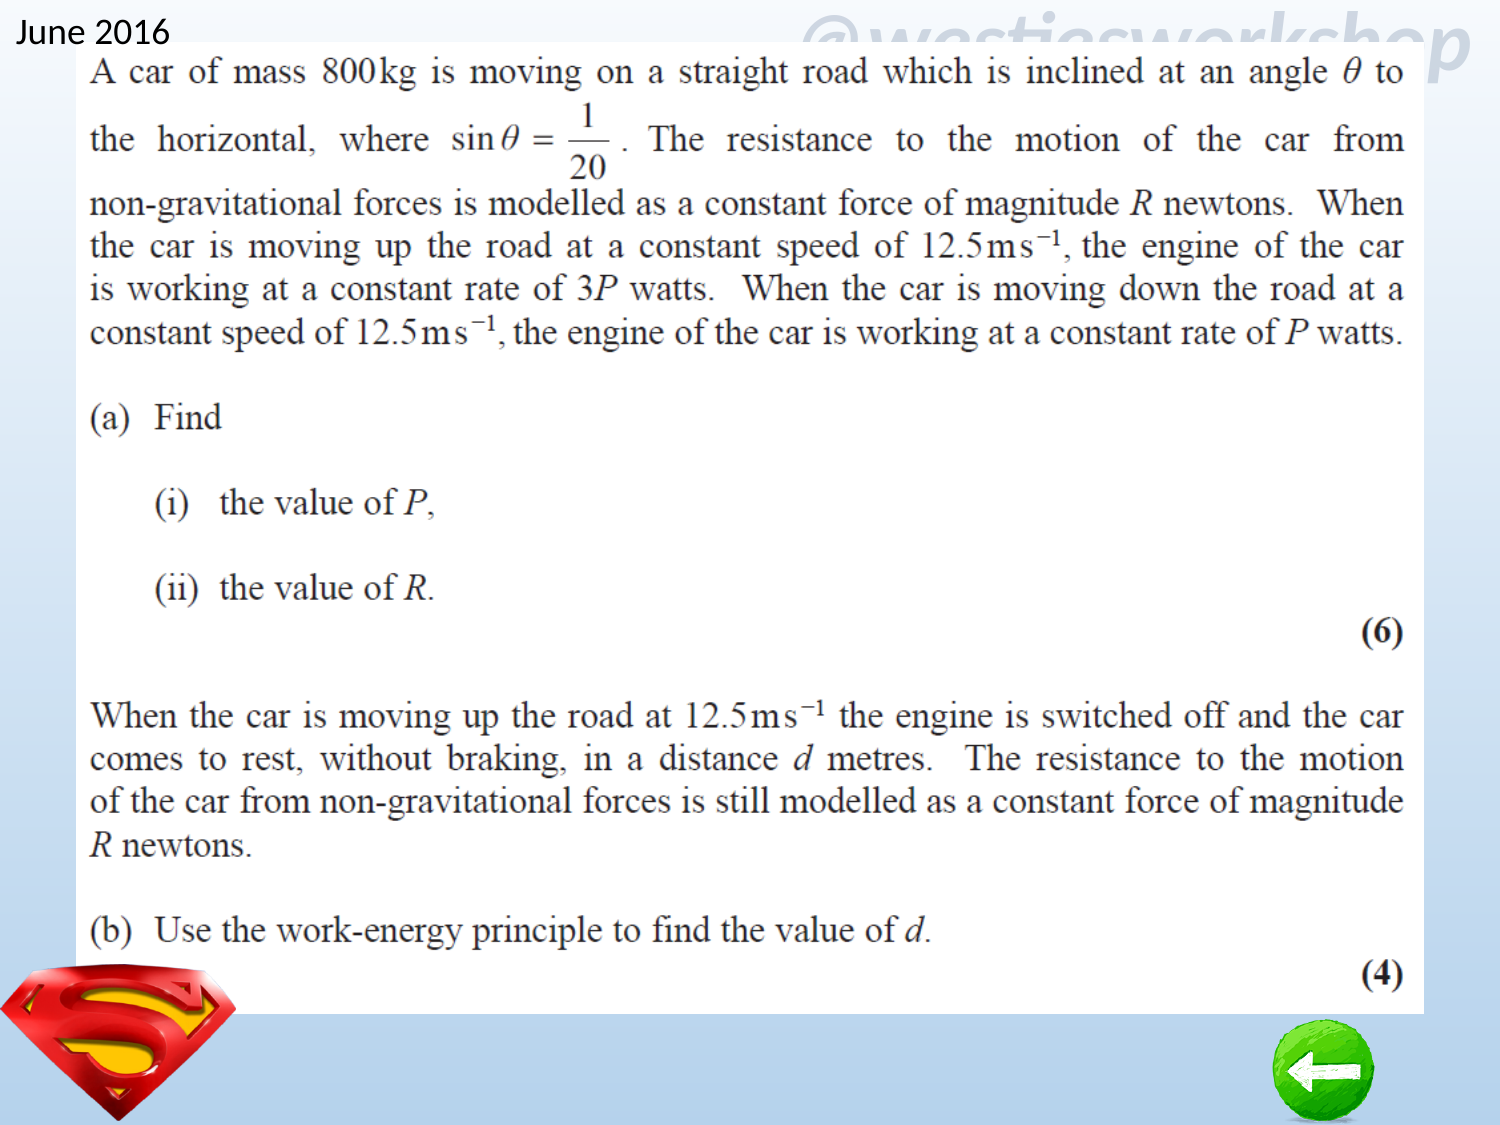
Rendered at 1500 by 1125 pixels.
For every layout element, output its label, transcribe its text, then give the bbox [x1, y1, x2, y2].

picture [1270, 1019, 1376, 1125]
picture [0, 42, 1424, 1121]
text_box June 2016 [1, 0, 186, 60]
